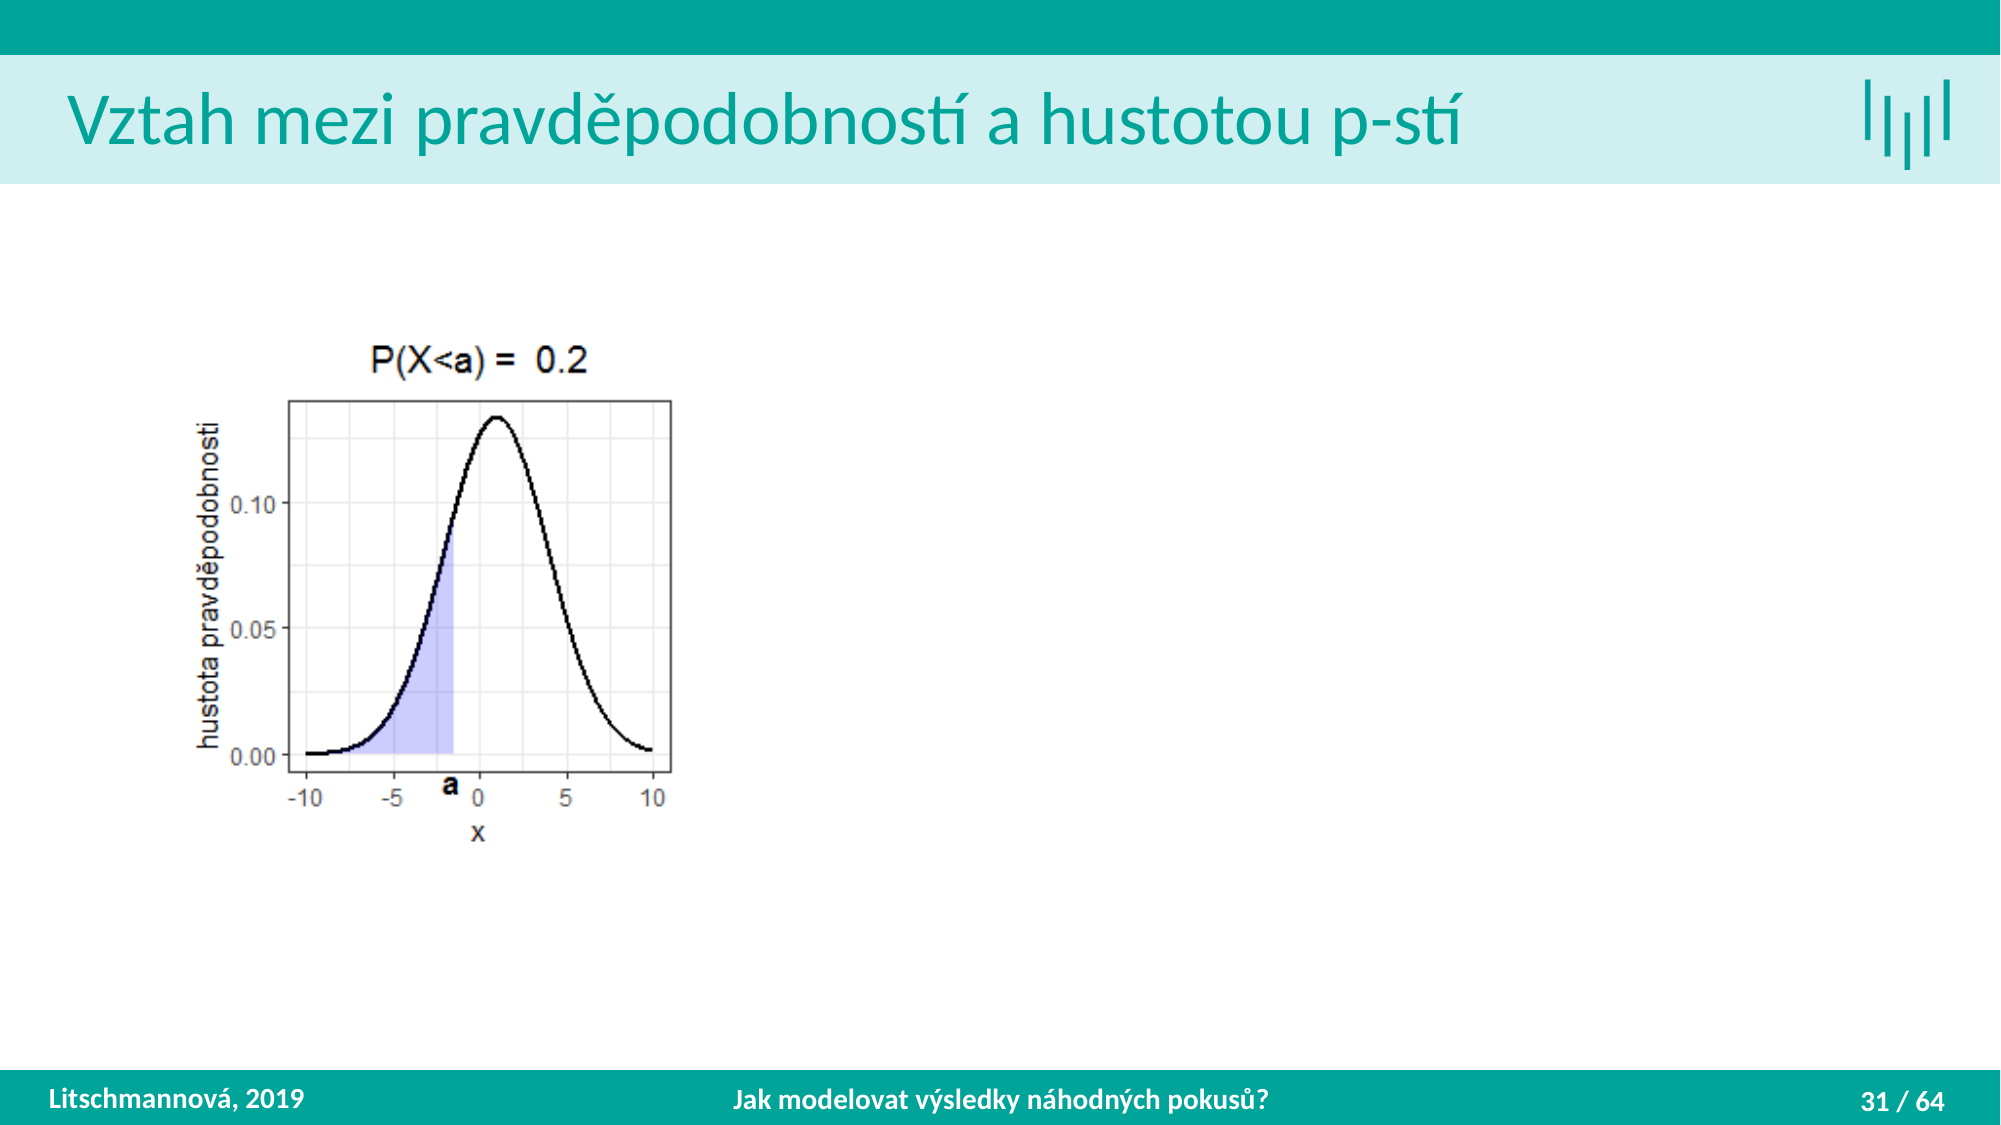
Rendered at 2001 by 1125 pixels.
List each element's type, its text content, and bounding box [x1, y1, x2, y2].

slide_number 31 / 64 [1509, 1072, 1960, 1125]
footer Jak modelovat výsledky náhodných pokusů? [664, 1070, 1340, 1125]
list Vztah mezi pravděpodobností a hustotou p-stí [52, 59, 1835, 181]
slide_number Litschmannová, 2019 [33, 1070, 484, 1124]
picture [1852, 69, 1960, 178]
picture [156, 305, 719, 922]
